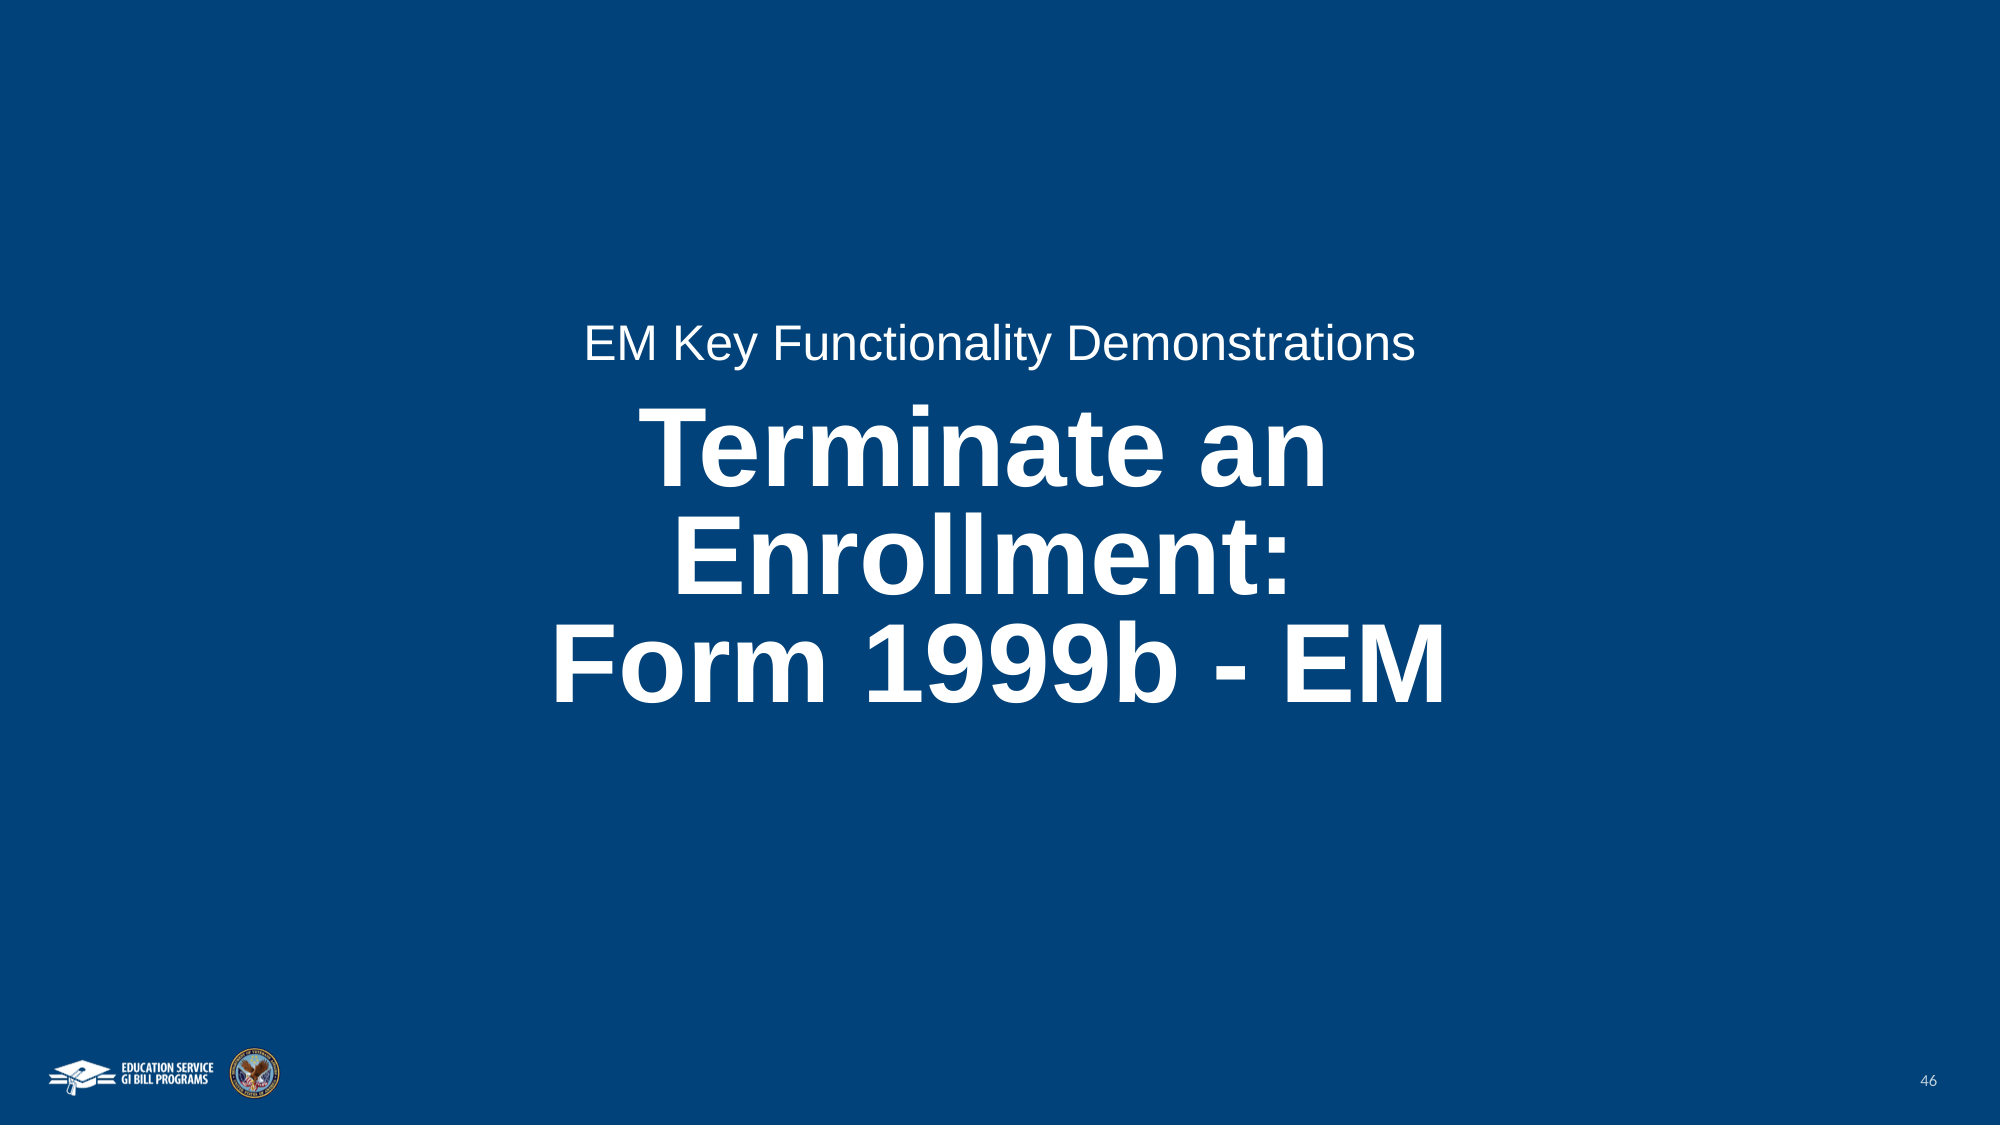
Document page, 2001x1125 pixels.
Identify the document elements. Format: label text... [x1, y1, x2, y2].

picture [39, 1044, 290, 1104]
text_box EM Key Functionality Demonstrations [500, 302, 1500, 378]
title Terminate an Enrollment: Form 1999b - EM [290, 330, 1710, 795]
